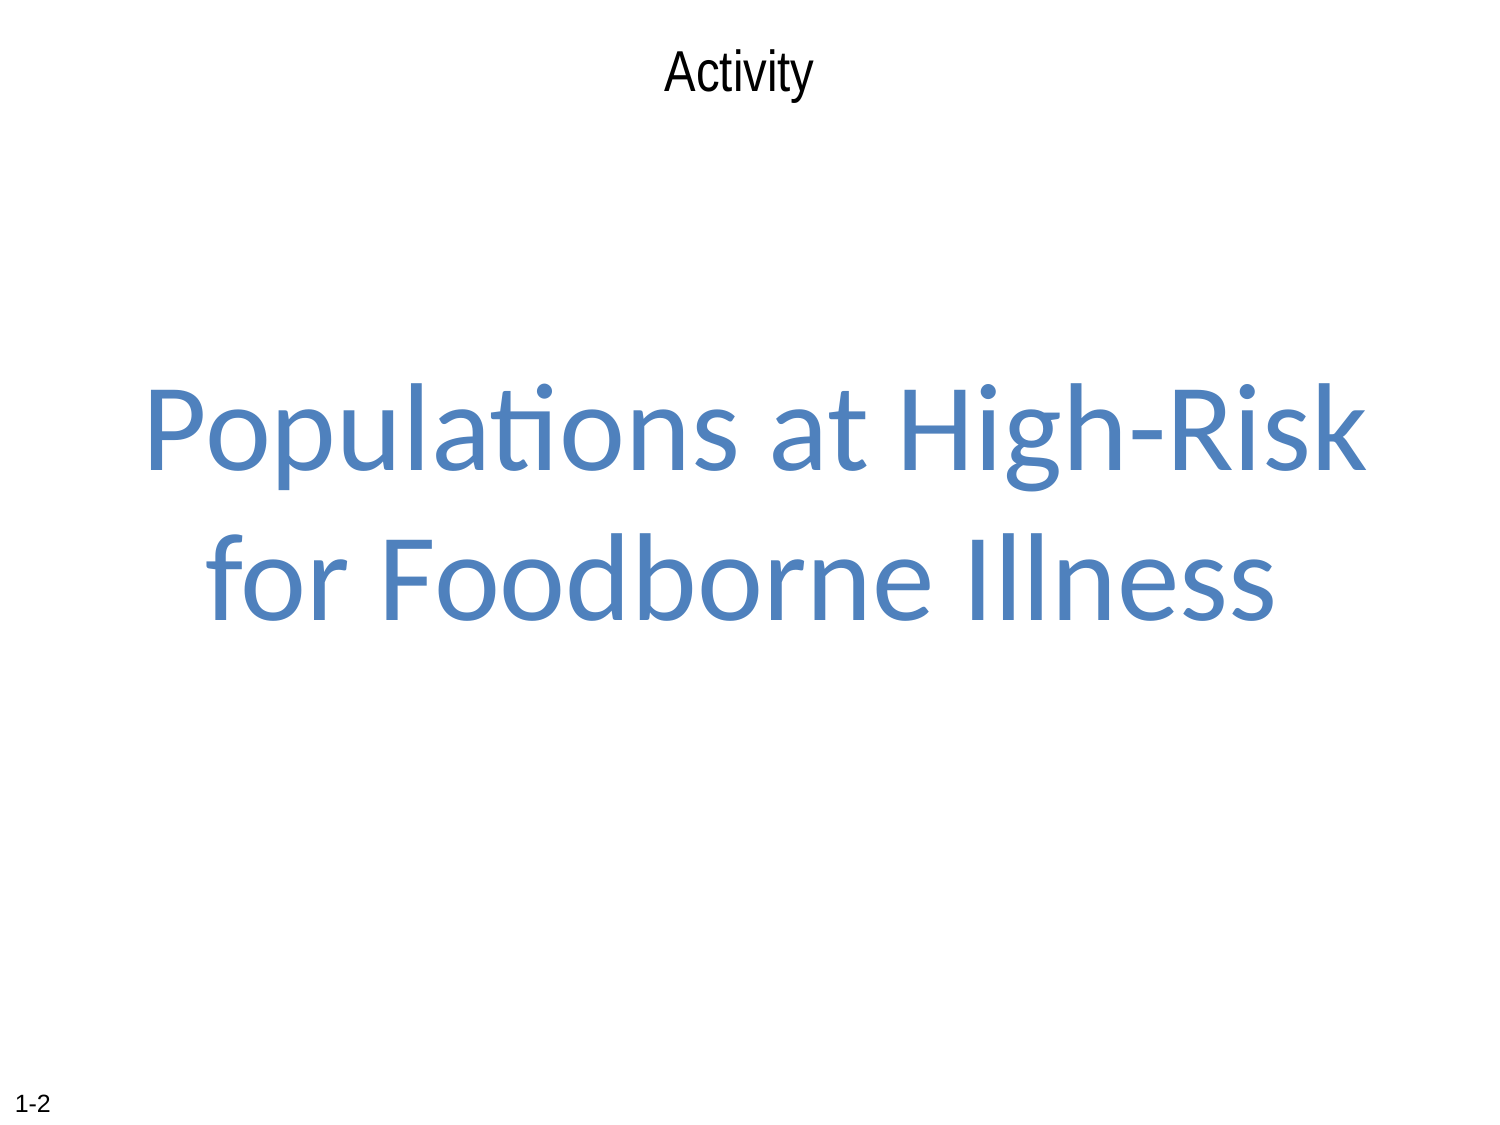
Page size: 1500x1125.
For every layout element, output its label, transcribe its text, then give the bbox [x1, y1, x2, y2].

text_box 1-2 [0, 1080, 94, 1125]
list Populations at High-Risk for Foodborne Illness [64, 187, 1448, 964]
title Activity [64, 26, 1416, 112]
